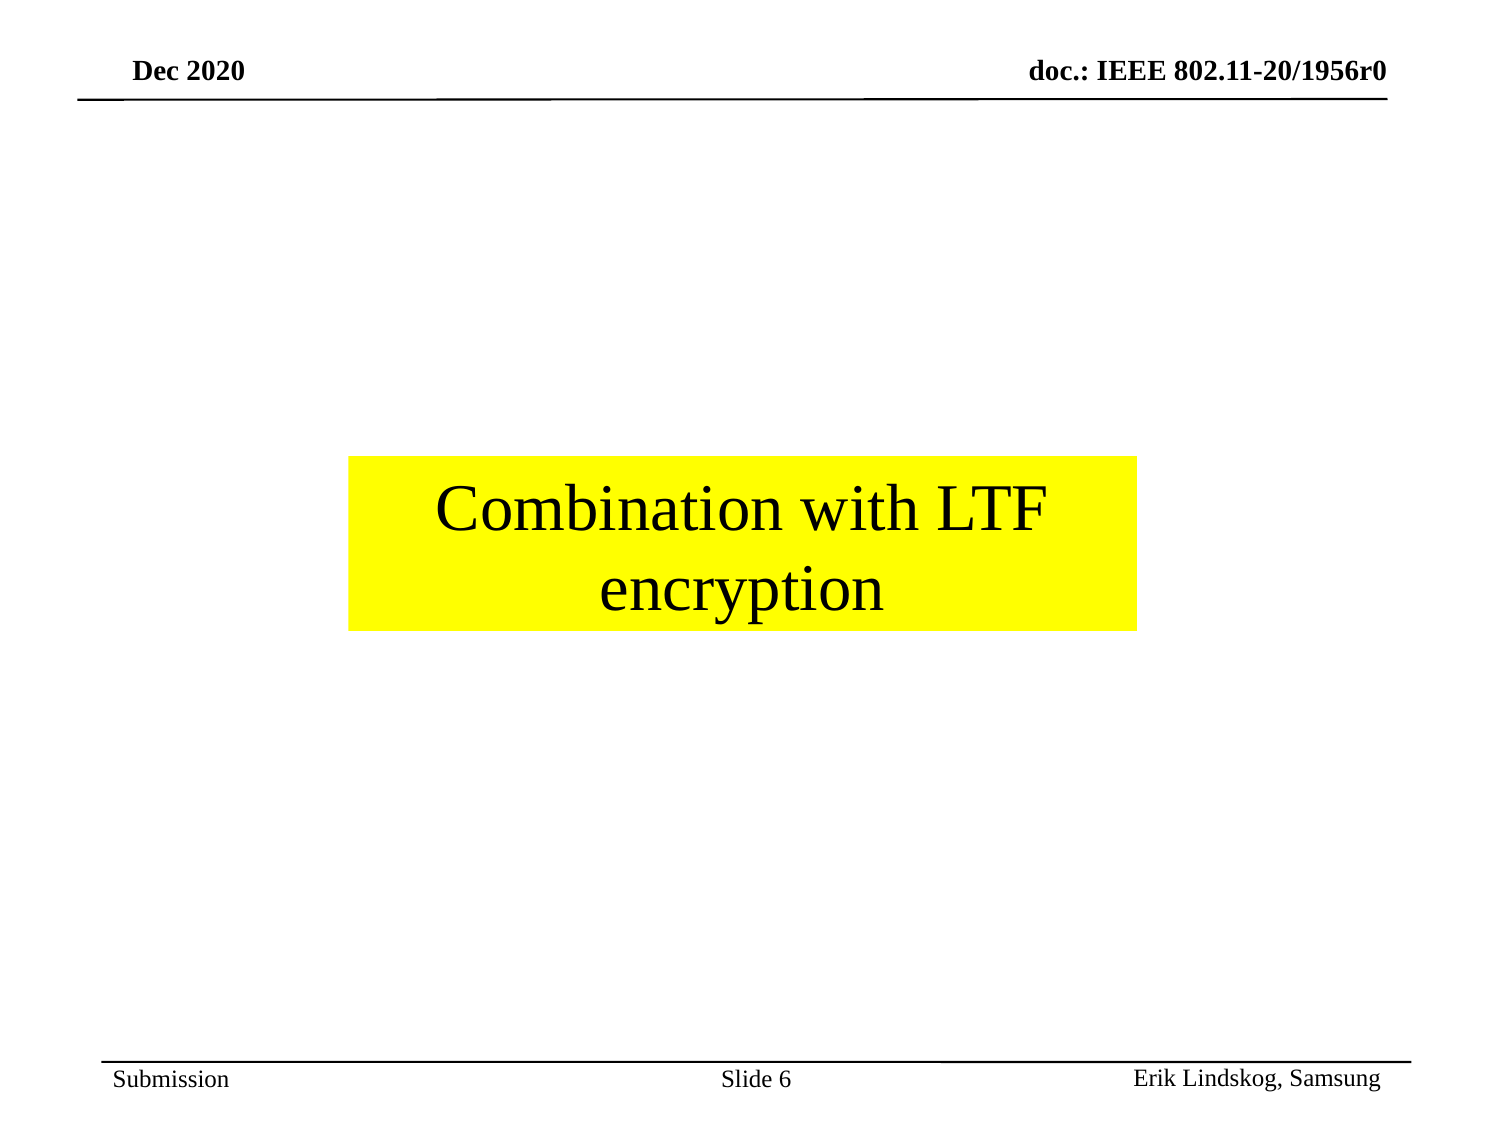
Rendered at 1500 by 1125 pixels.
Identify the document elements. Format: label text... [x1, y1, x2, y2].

slide_number Slide 6 [712, 1062, 800, 1093]
footer Erik Lindskog, Samsung [927, 1061, 1388, 1093]
text_box Combination with LTF encryption [348, 456, 1137, 631]
